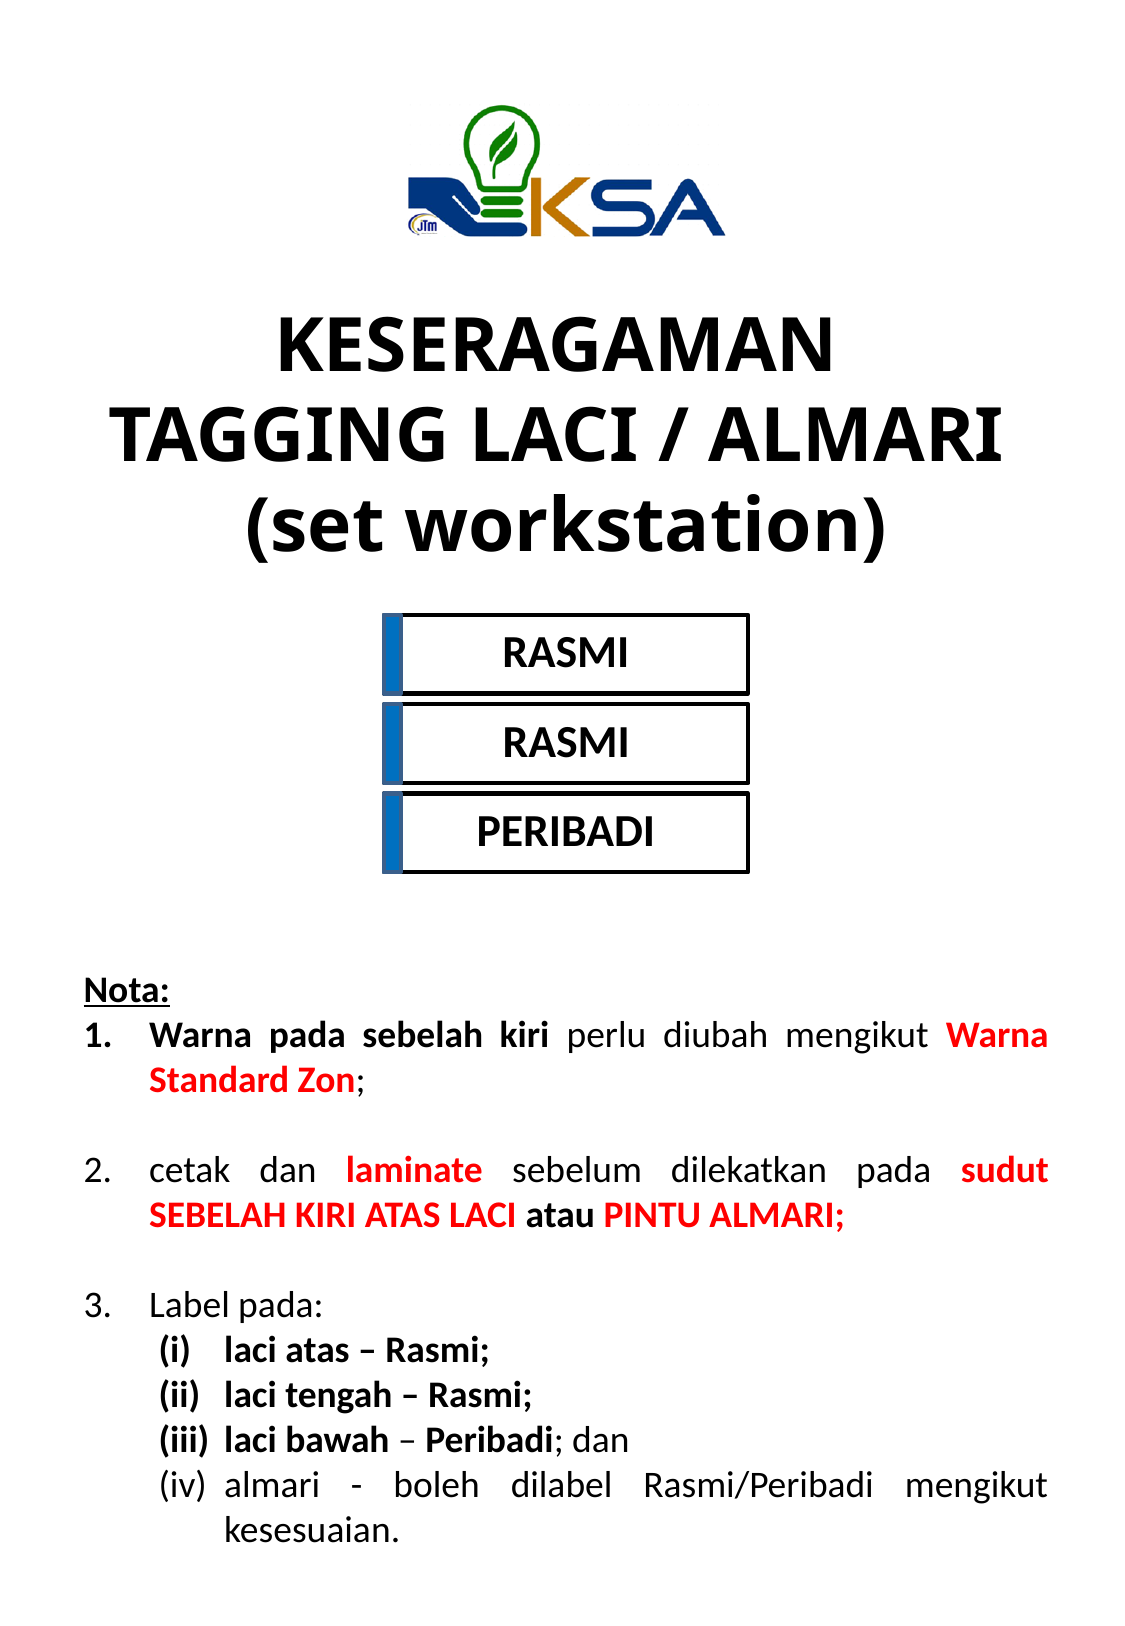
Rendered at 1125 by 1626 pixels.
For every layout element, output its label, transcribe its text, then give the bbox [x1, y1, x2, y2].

text_box Nota: Warna pada sebelah kiri perlu diubah mengikut Warna Standard Zon; cetak dan laminate sebelum dilekatkan pada sudut SEBELAH KIRI ATAS LACI atau PINTU ALMARI; Label pada: laci atas – Rasmi; laci tengah – Rasmi; laci bawah – Peribadi; dan almari - boleh dilabel Rasmi/Peribadi mengikut kesesuaian. [68, 934, 1064, 1557]
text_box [383, 614, 749, 873]
title KESERAGAMAN TAGGING LACI / ALMARI (set workstation) [59, 306, 1073, 557]
picture [404, 103, 728, 237]
